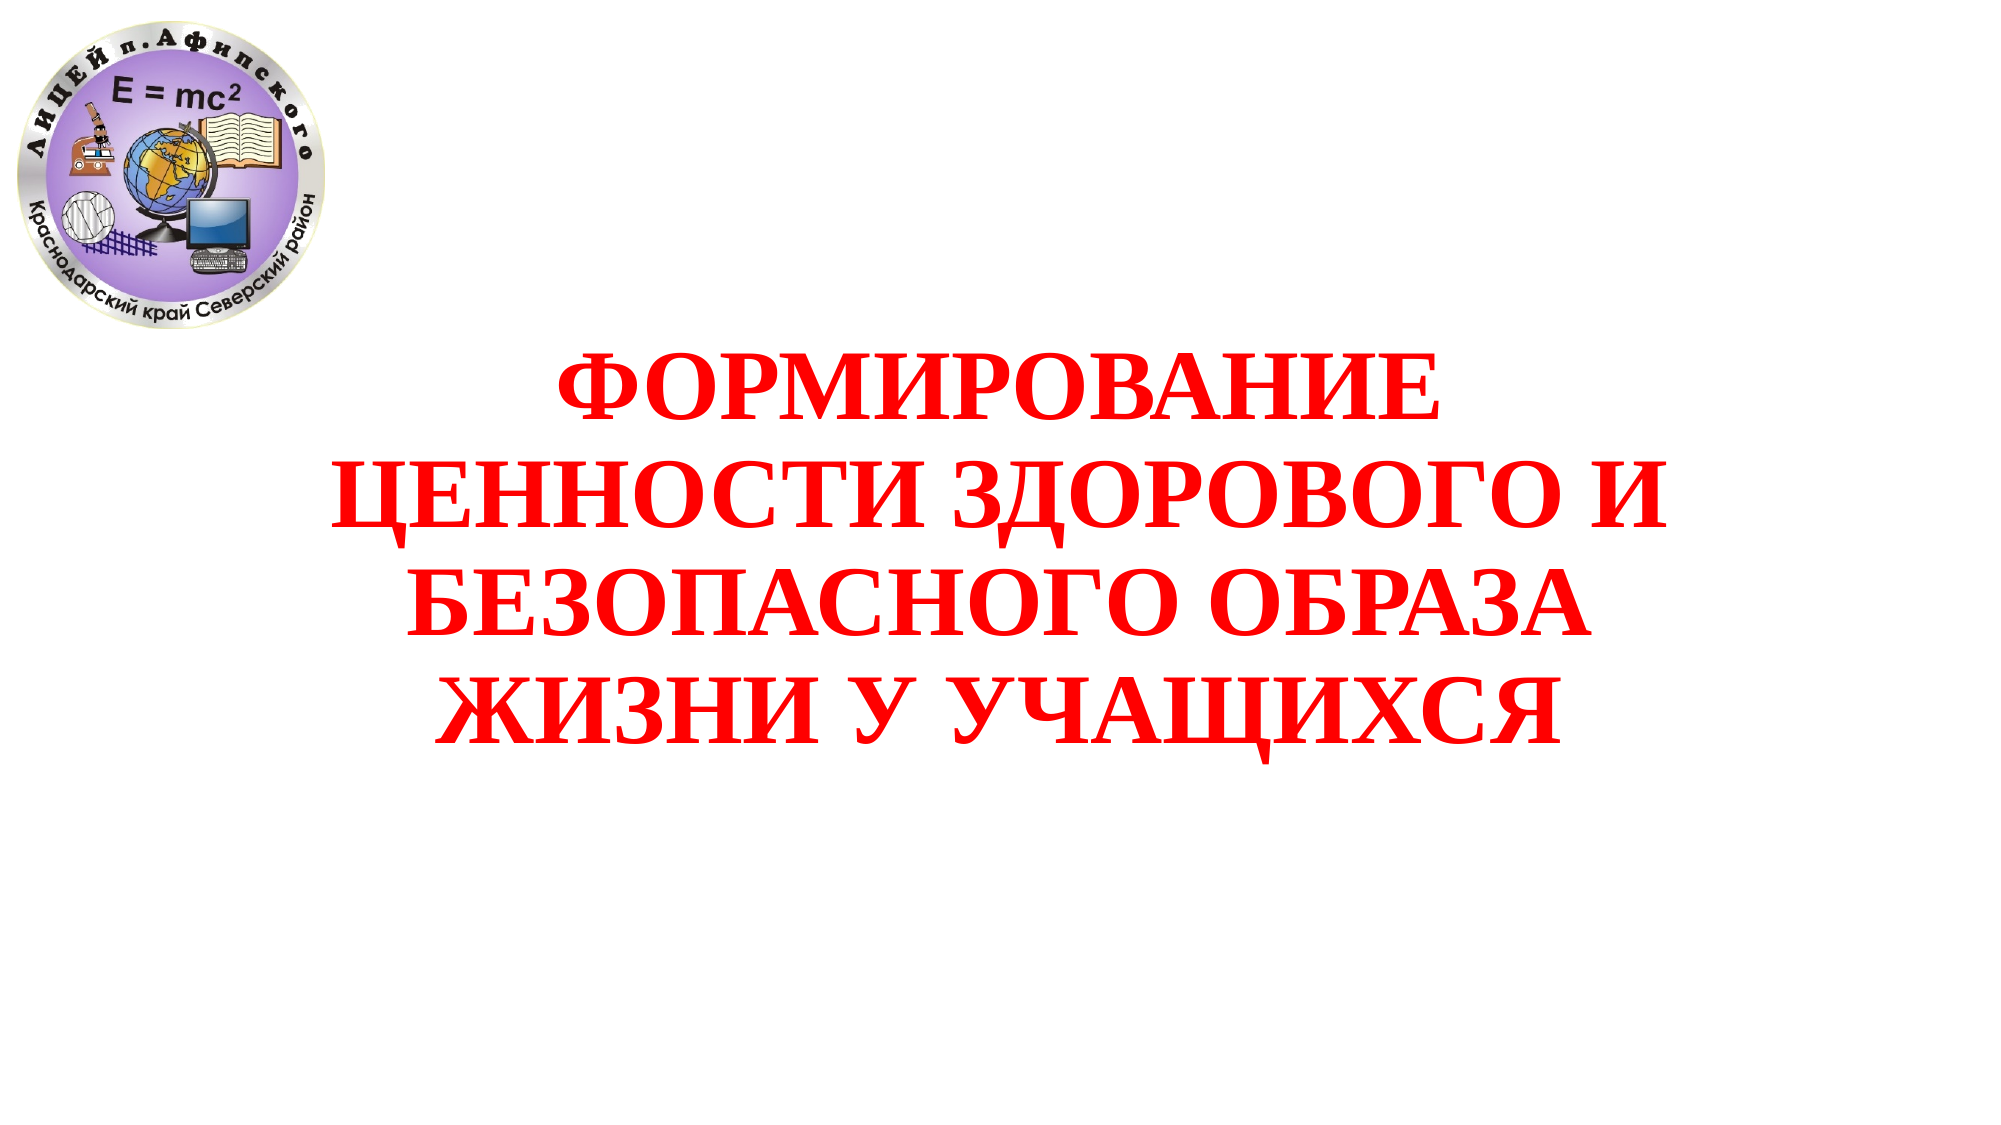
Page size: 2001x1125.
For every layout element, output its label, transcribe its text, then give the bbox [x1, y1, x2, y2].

title ФОРМИРОВАНИЕ ЦЕННОСТИ ЗДОРОВОГО И БЕЗОПАСНОГО ОБРАЗА ЖИЗНИ У УЧАЩИХСЯ [249, 380, 1750, 773]
picture [17, 21, 325, 329]
